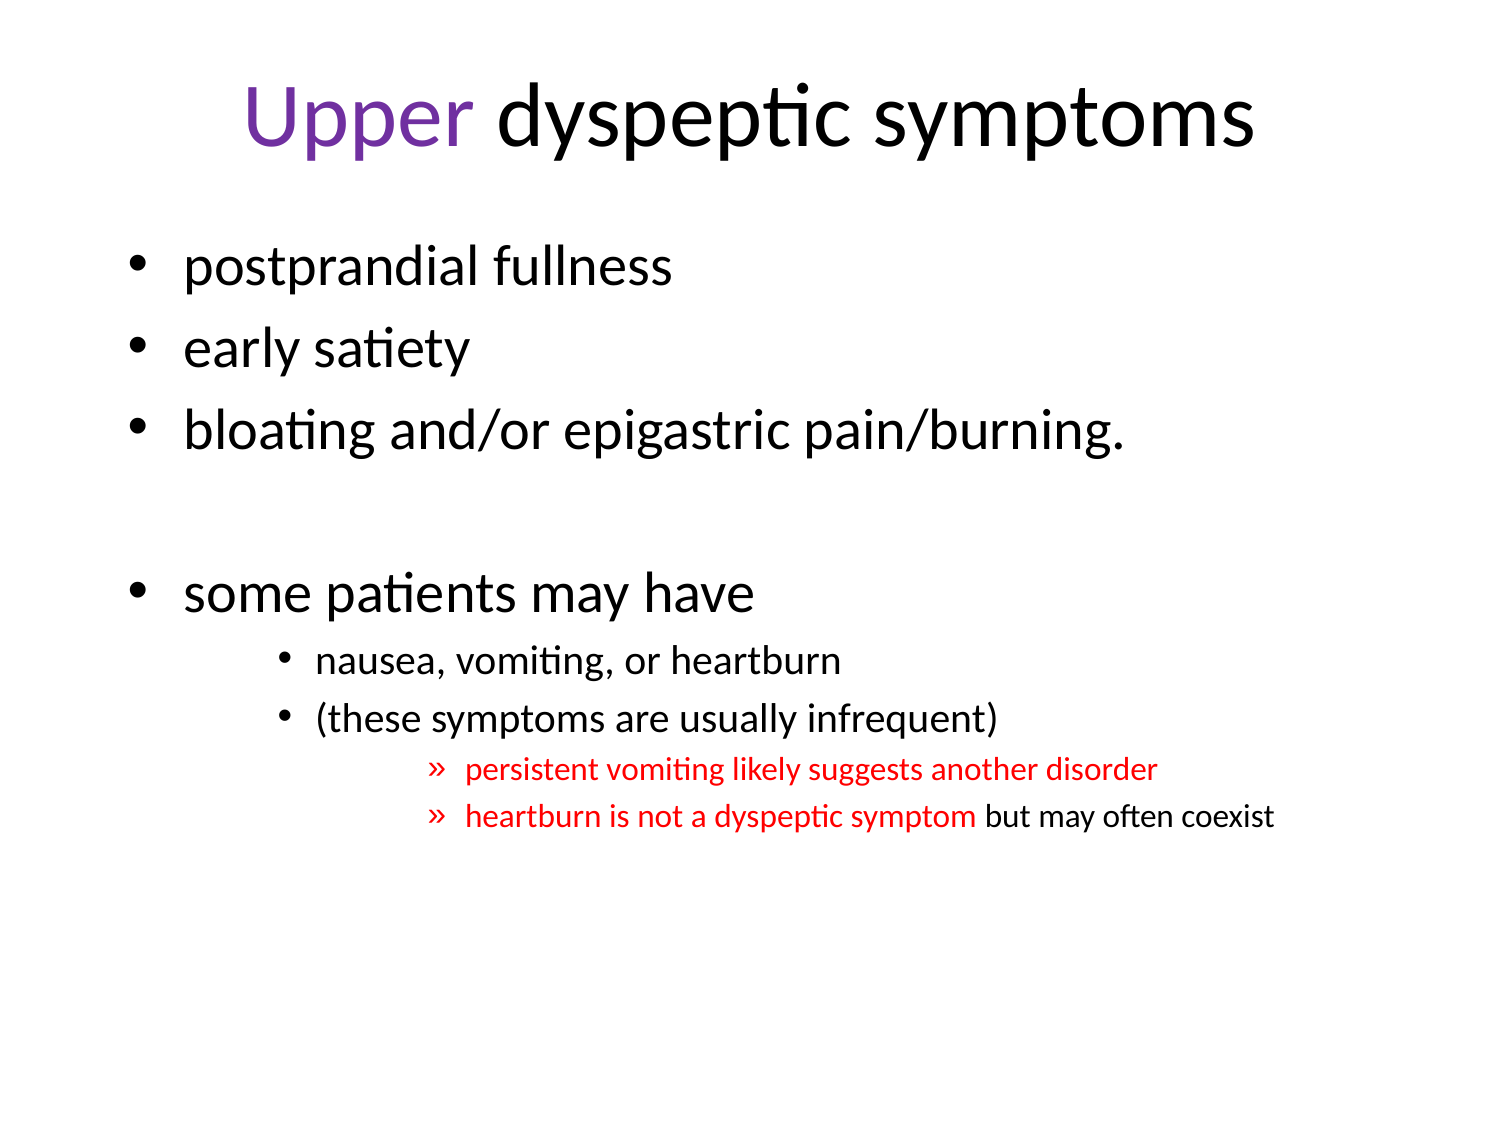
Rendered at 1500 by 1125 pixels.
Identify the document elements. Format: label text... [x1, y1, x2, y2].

title Upper dyspeptic symptoms [112, 0, 1388, 219]
list postprandial fullness early satiety bloating and/or epigastric pain/burning. some patients may have nausea, vomiting, or heartburn (these symptoms are usually infrequent) persistent vomiting likely suggests another disorder heartburn is not a dyspeptic symptom but may often coexist [112, 219, 1388, 1094]
